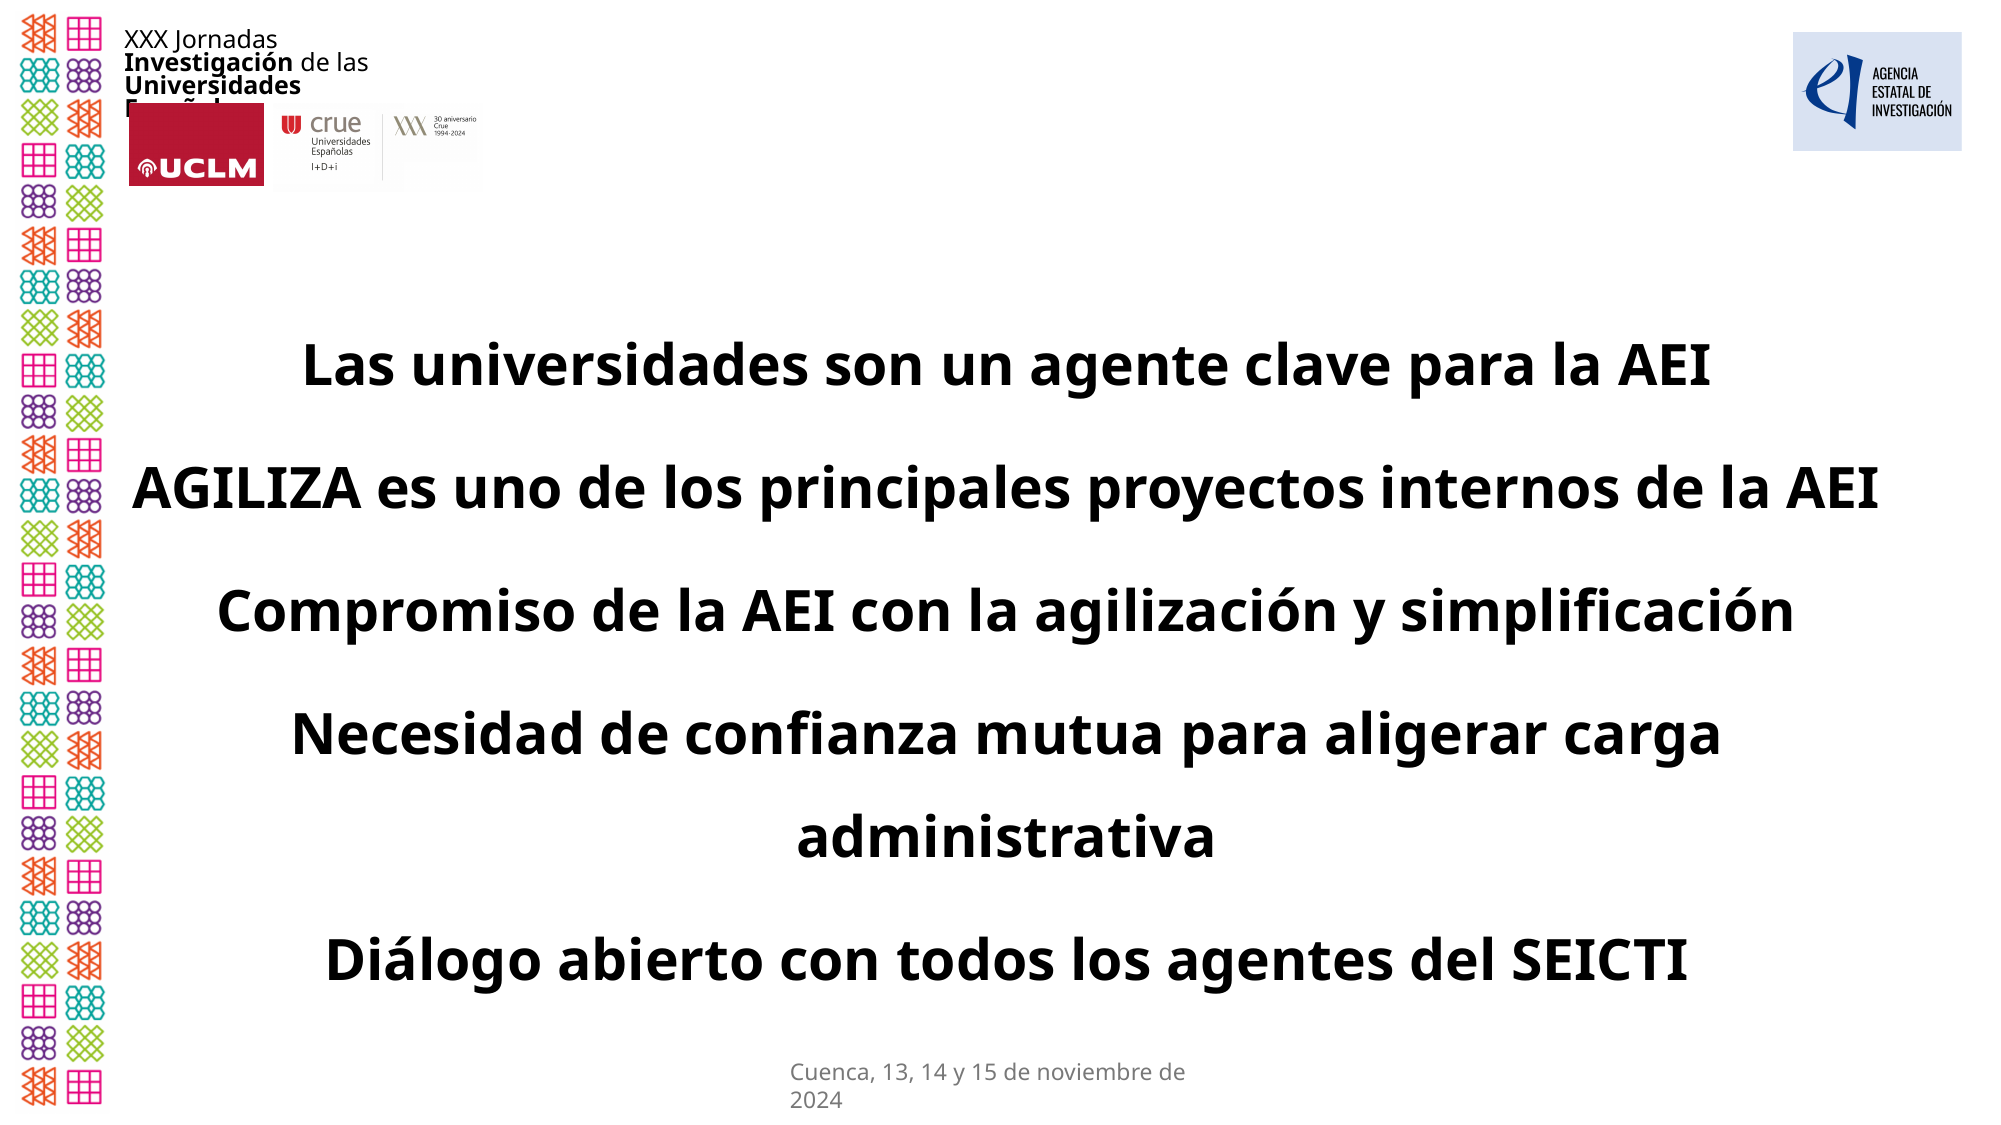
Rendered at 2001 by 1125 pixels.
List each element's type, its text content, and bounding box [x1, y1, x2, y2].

text_box Las universidades son un agente clave para la AEI AGILIZA es uno de los principales proyectos internos de la AEI Compromiso de la AEI con la agilización y simplificación Necesidad de confianza mutua para aligerar carga administrativa Diálogo abierto con todos los agentes del SEICTI [116, 286, 1897, 1092]
picture [16, 12, 109, 1113]
slide_number Cuenca, 13, 14 y 15 de noviembre de 2024 [774, 1055, 1225, 1116]
picture [1793, 32, 1962, 151]
text_box [137, 69, 1863, 286]
picture [129, 103, 137, 186]
